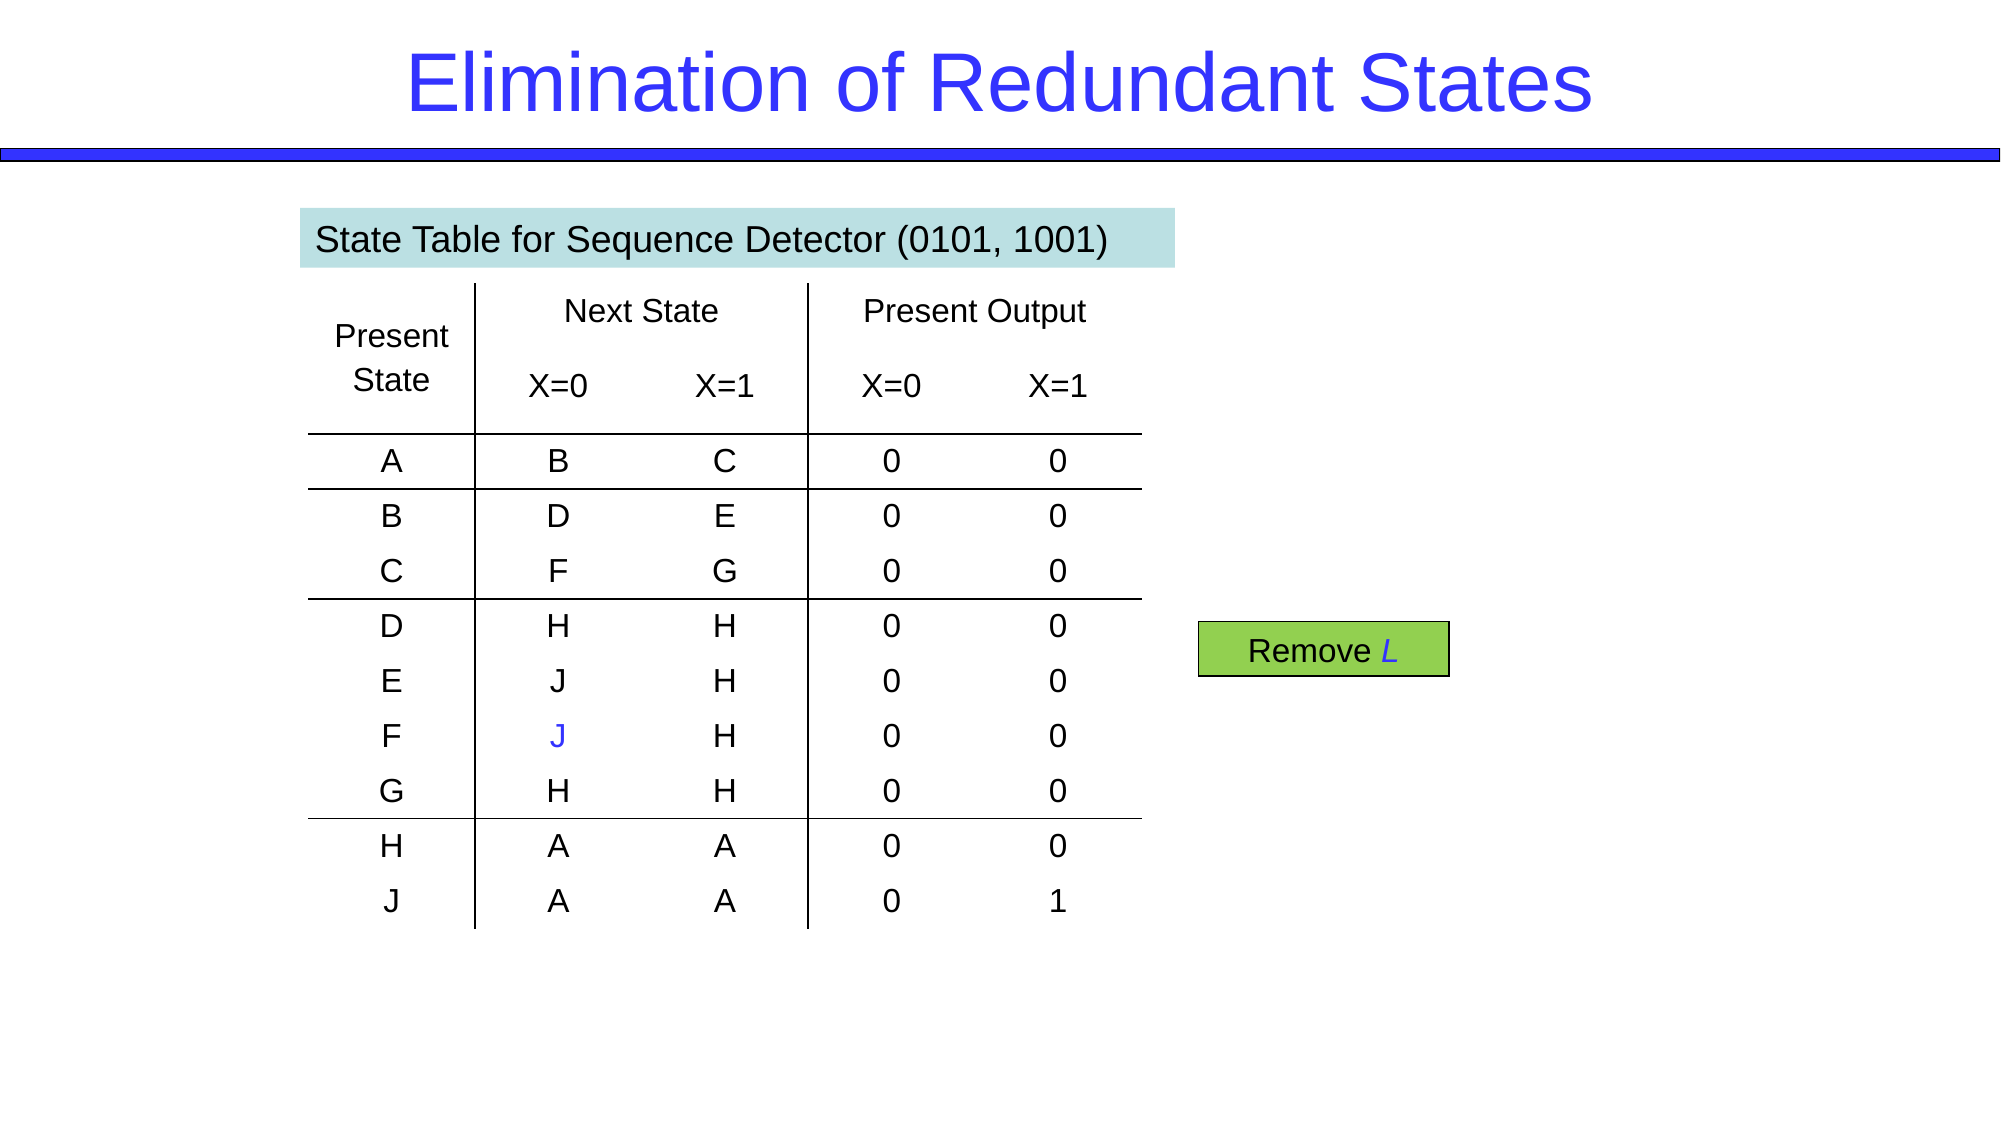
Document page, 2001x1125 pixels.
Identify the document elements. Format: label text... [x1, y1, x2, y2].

table_cell 0 [809, 654, 975, 709]
table_cell J [308, 874, 474, 929]
table_cell 0 [809, 544, 975, 598]
table_cell G [642, 544, 807, 598]
table_cell 0 [809, 490, 975, 544]
table_cell D [476, 490, 642, 544]
table_cell J [476, 654, 642, 709]
table_header Present Output [809, 283, 1142, 338]
table_cell 0 [975, 764, 1142, 818]
table_cell A [642, 874, 807, 929]
table_cell H [642, 709, 807, 764]
table_cell A [642, 819, 807, 874]
table_cell H [642, 764, 807, 818]
table_header Next State [476, 283, 807, 338]
table_cell 0 [809, 874, 975, 929]
table_cell H [476, 600, 642, 654]
table_cell 0 [975, 709, 1142, 764]
table_cell B [308, 490, 474, 544]
table_cell E [308, 654, 474, 709]
table_cell F [476, 544, 642, 598]
table_cell H [642, 654, 807, 709]
table_cell E [642, 490, 807, 544]
table_cell 0 [975, 819, 1142, 874]
text_box State Table for Sequence Detector (0101, 1001) [300, 207, 1175, 268]
table_cell A [476, 874, 642, 929]
table_cell 0 [975, 435, 1142, 488]
table_cell B [476, 435, 642, 488]
table_cell X=0 [476, 338, 642, 433]
table_cell 0 [809, 764, 975, 818]
table_cell C [308, 544, 474, 598]
table_cell A [308, 435, 474, 488]
table_cell H [308, 819, 474, 874]
table_cell A [476, 819, 642, 874]
text_box Elimination of Redundant States [287, 19, 1713, 138]
table_cell X=0 [809, 338, 975, 433]
table_cell 0 [809, 600, 975, 654]
table_cell X=1 [975, 338, 1142, 433]
table_cell 0 [809, 819, 975, 874]
table_cell D [308, 600, 474, 654]
text_box Remove L [1198, 621, 1449, 677]
table_cell 0 [975, 490, 1142, 544]
table_cell H [642, 600, 807, 654]
table_cell 0 [975, 654, 1142, 709]
table_header Present State [308, 283, 474, 433]
table_cell 0 [975, 544, 1142, 598]
table_cell J [476, 709, 642, 764]
table_cell C [642, 435, 807, 488]
table_cell H [476, 764, 642, 818]
table_cell F [308, 709, 474, 764]
table_cell 0 [809, 435, 975, 488]
table_cell X=1 [642, 338, 807, 433]
table_cell 0 [809, 709, 975, 764]
table_cell 1 [975, 874, 1142, 929]
table_cell G [308, 764, 474, 818]
table_cell 0 [975, 600, 1142, 654]
